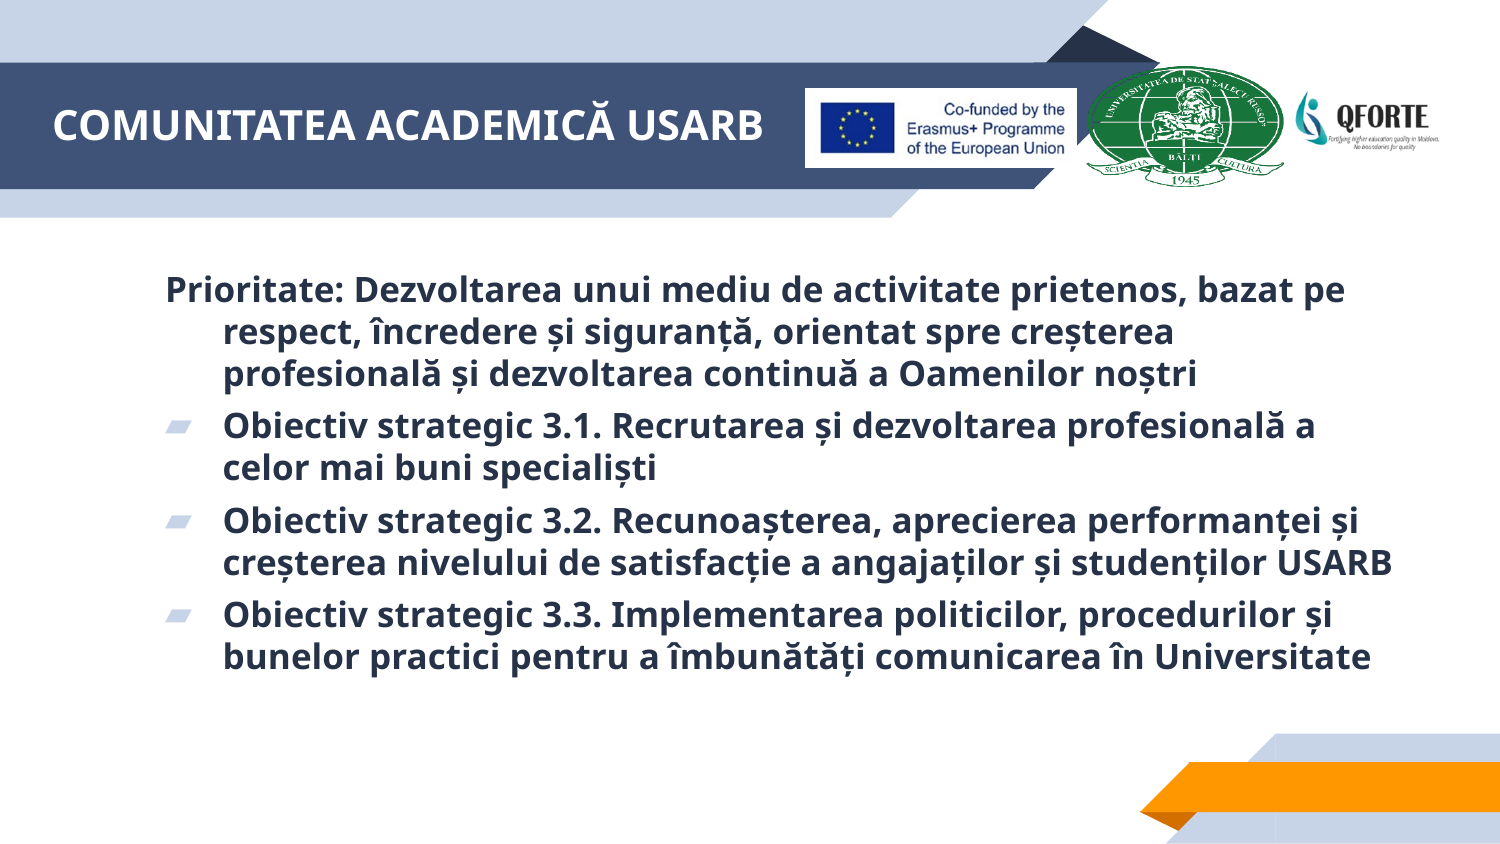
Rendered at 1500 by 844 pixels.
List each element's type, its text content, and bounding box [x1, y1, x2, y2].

picture [804, 88, 1077, 168]
title COMUNITATEA ACADEMICĂ USARB [36, 60, 851, 188]
picture [1086, 19, 1494, 222]
list Prioritate: Dezvoltarea unui mediu de activitate prietenos, bazat pe respect, încredere și siguranță, orientat spre creșterea profesională și dezvoltarea continuă a Oamenilor noștri Obiectiv strategic 3.1. Recrutarea și dezvoltarea profesională a celor mai buni specialiști Obiectiv strategic 3.2. Recunoașterea, aprecierea performanței și creșterea nivelului de satisfacție a angajaților și studenților USARB Obiectiv strategic 3.3. Implementarea politicilor, procedurilor și bunelor practici pentru a îmbunătăți comunicarea în Universitate [133, 251, 1410, 700]
